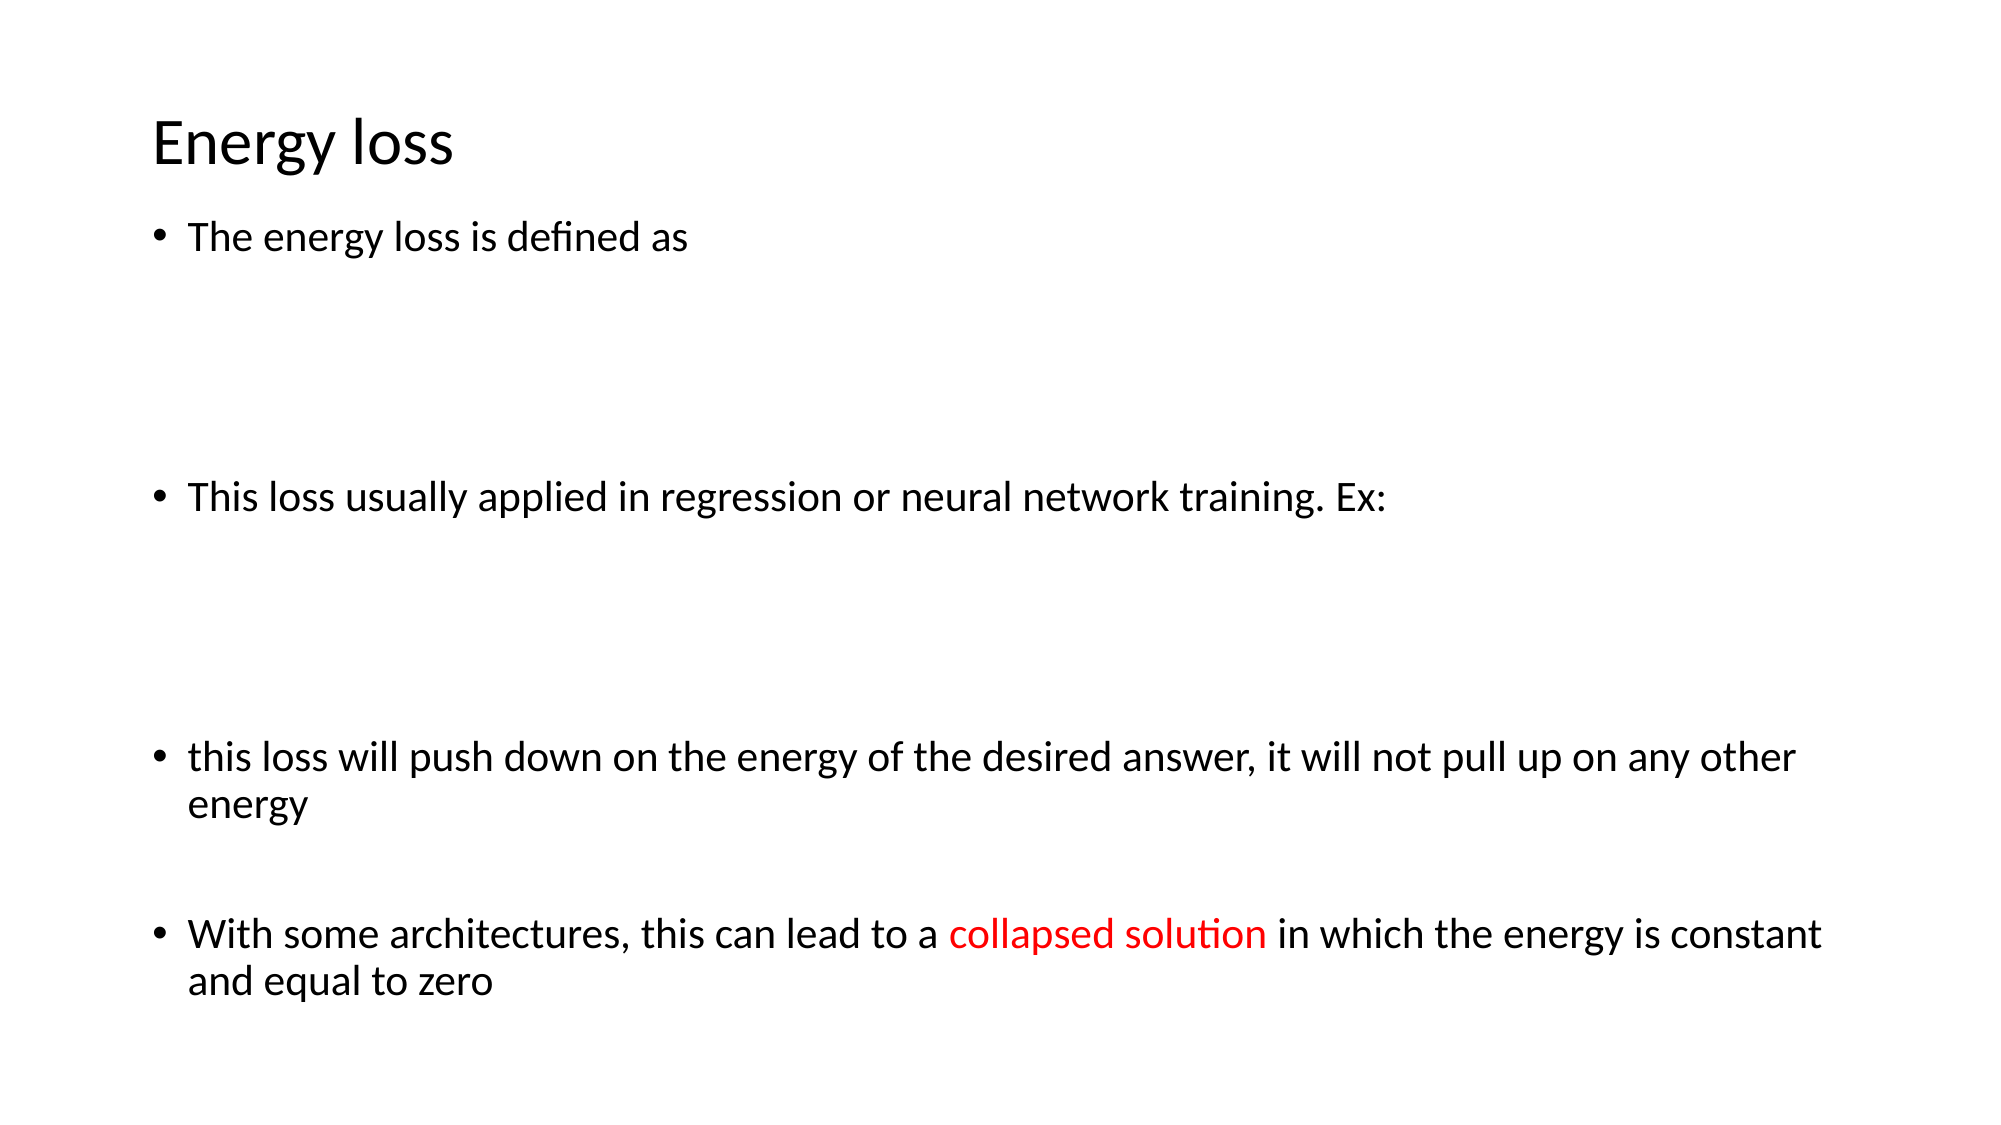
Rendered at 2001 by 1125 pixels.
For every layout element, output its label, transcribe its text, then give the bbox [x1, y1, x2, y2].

title Energy loss [137, 59, 1863, 227]
